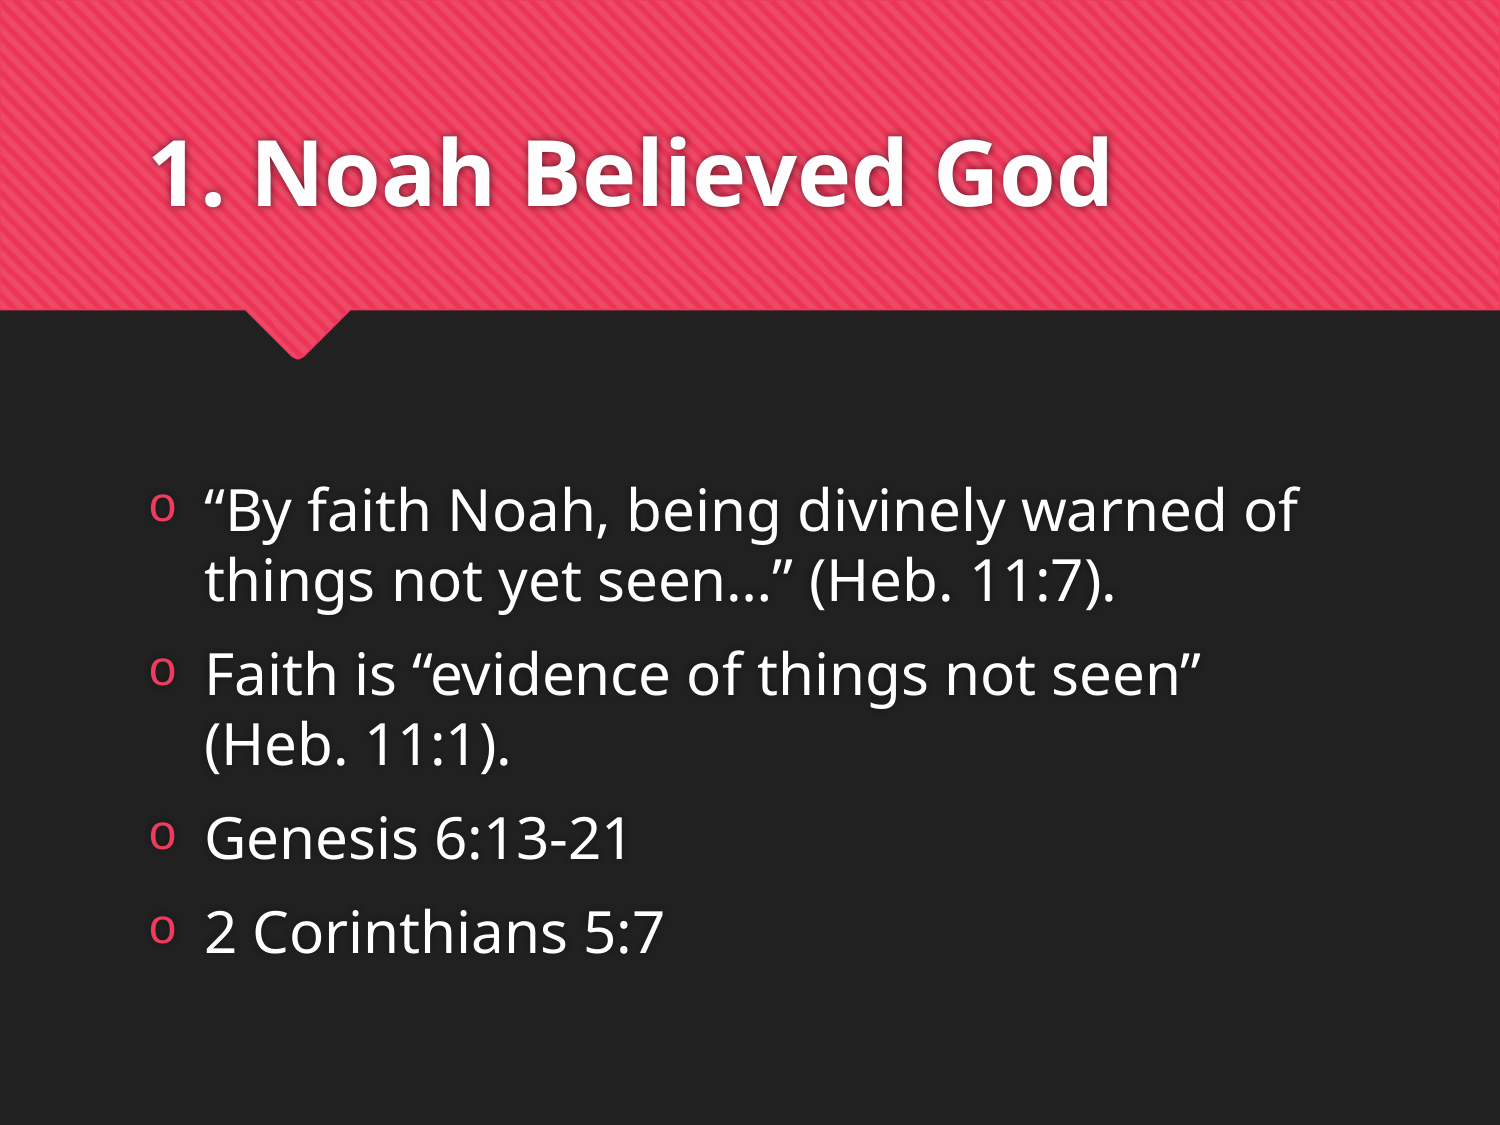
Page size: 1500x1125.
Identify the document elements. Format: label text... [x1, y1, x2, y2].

list “By faith Noah, being divinely warned of things not yet seen…” (Heb. 11:7). Faith is “evidence of things not seen” (Heb. 11:1). Genesis 6:13-21 2 Corinthians 5:7 [132, 431, 1368, 1007]
title 1. Noah Believed God [132, 73, 1368, 233]
